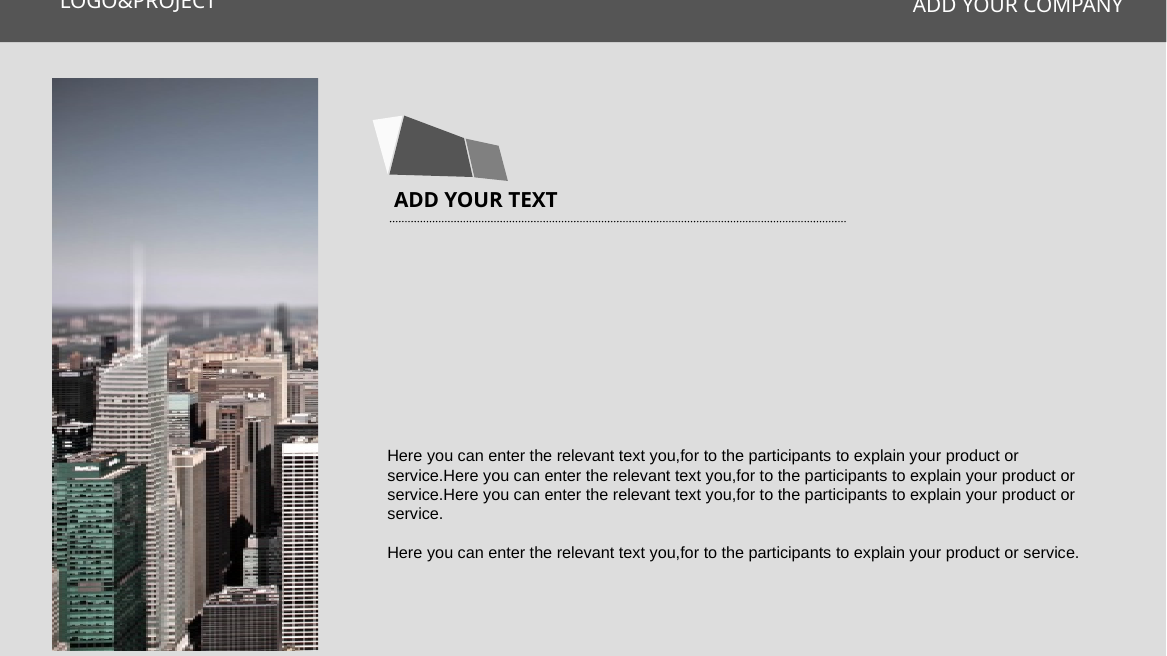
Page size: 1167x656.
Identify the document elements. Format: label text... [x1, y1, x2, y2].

text_box ADD YOUR COMPANY [898, 0, 1139, 24]
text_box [372, 115, 510, 180]
text_box ADD YOUR TEXT [379, 179, 573, 220]
text_box Here you can enter the relevant text you,for to the participants to explain your product or service.Here you can enter the relevant text you,for to the participants to explain your product or service.Here you can enter the relevant text you,for to the participants to explain your product or service. Here you can enter the relevant text you,for to the participants to explain your product or service. [372, 437, 1109, 570]
text_box [0, 0, 1167, 43]
text_box LOGO&PROJECT [44, 0, 232, 20]
text_box [52, 78, 319, 652]
